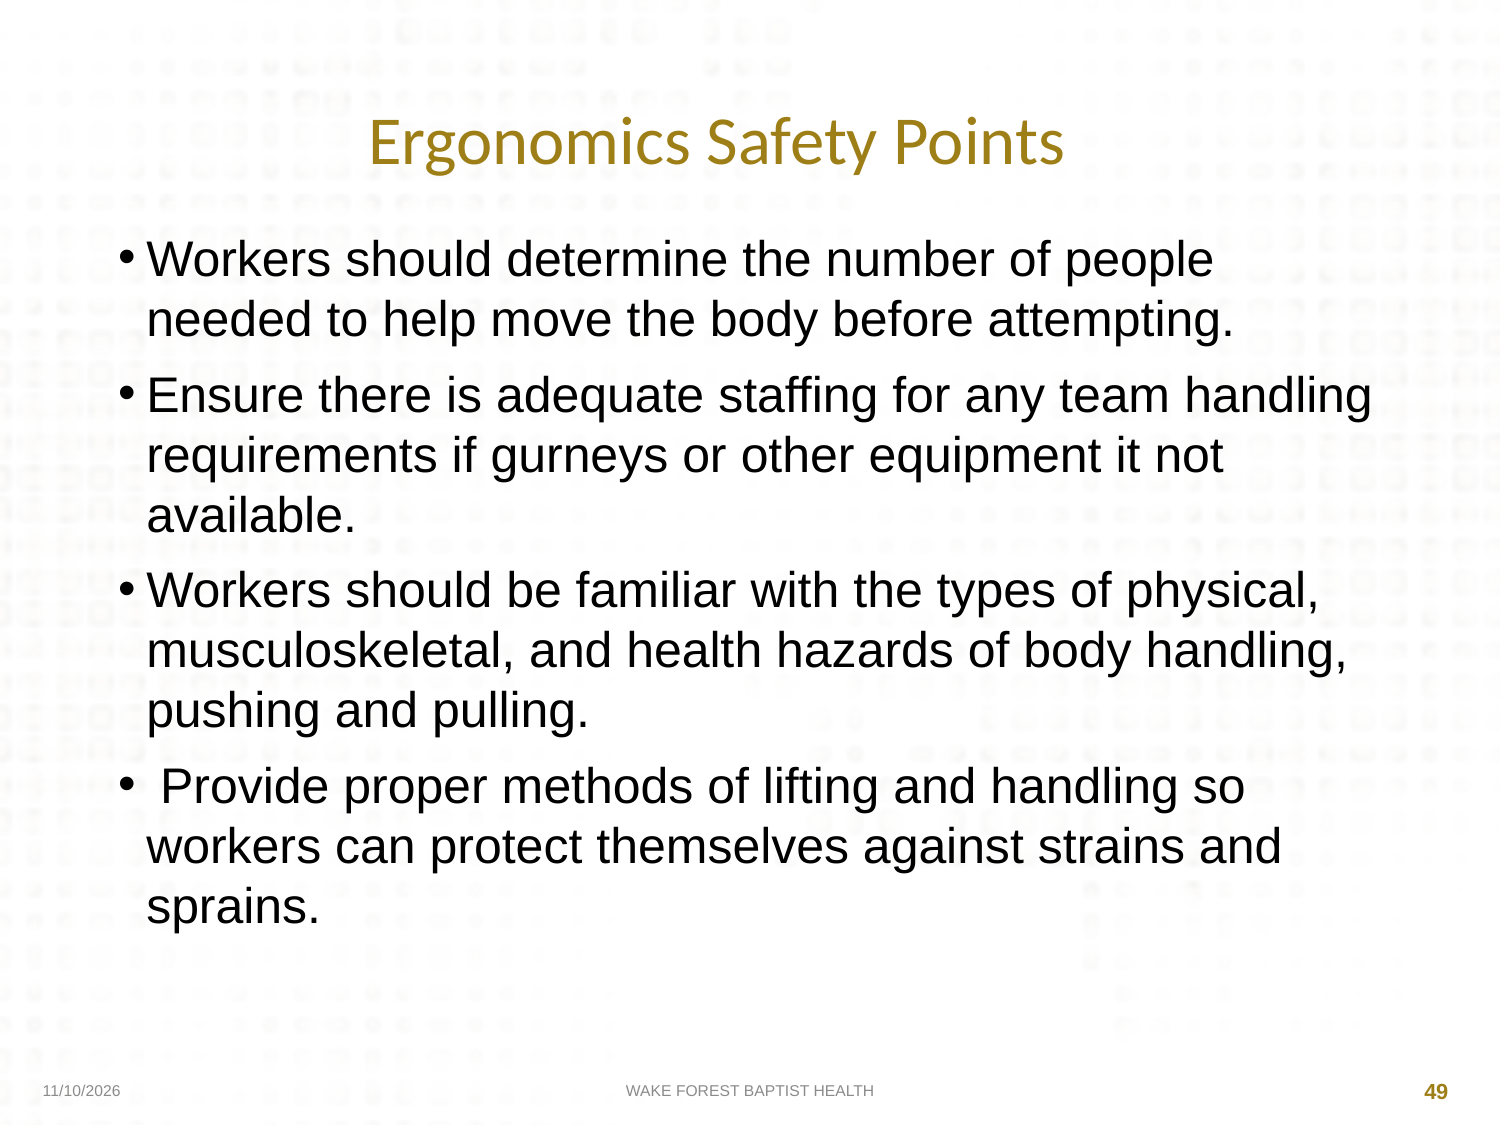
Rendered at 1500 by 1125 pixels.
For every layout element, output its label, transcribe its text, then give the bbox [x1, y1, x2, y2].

list Workers should determine the number of people needed to help move the body before attempting. Ensure there is adequate staffing for any team handling requirements if gurneys or other equipment it not available. Workers should be familiar with the types of physical, musculoskeletal, and health hazards of body handling, pushing and pulling. Provide proper methods of lifting and handling so workers can protect themselves against strains and sprains. [103, 218, 1397, 1043]
footer WAKE FOREST BAPTIST HEALTH [496, 1060, 1004, 1121]
text_box Ergonomics Safety Points [353, 88, 1081, 187]
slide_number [27, 1060, 366, 1121]
slide_number 49 [1125, 1060, 1464, 1121]
